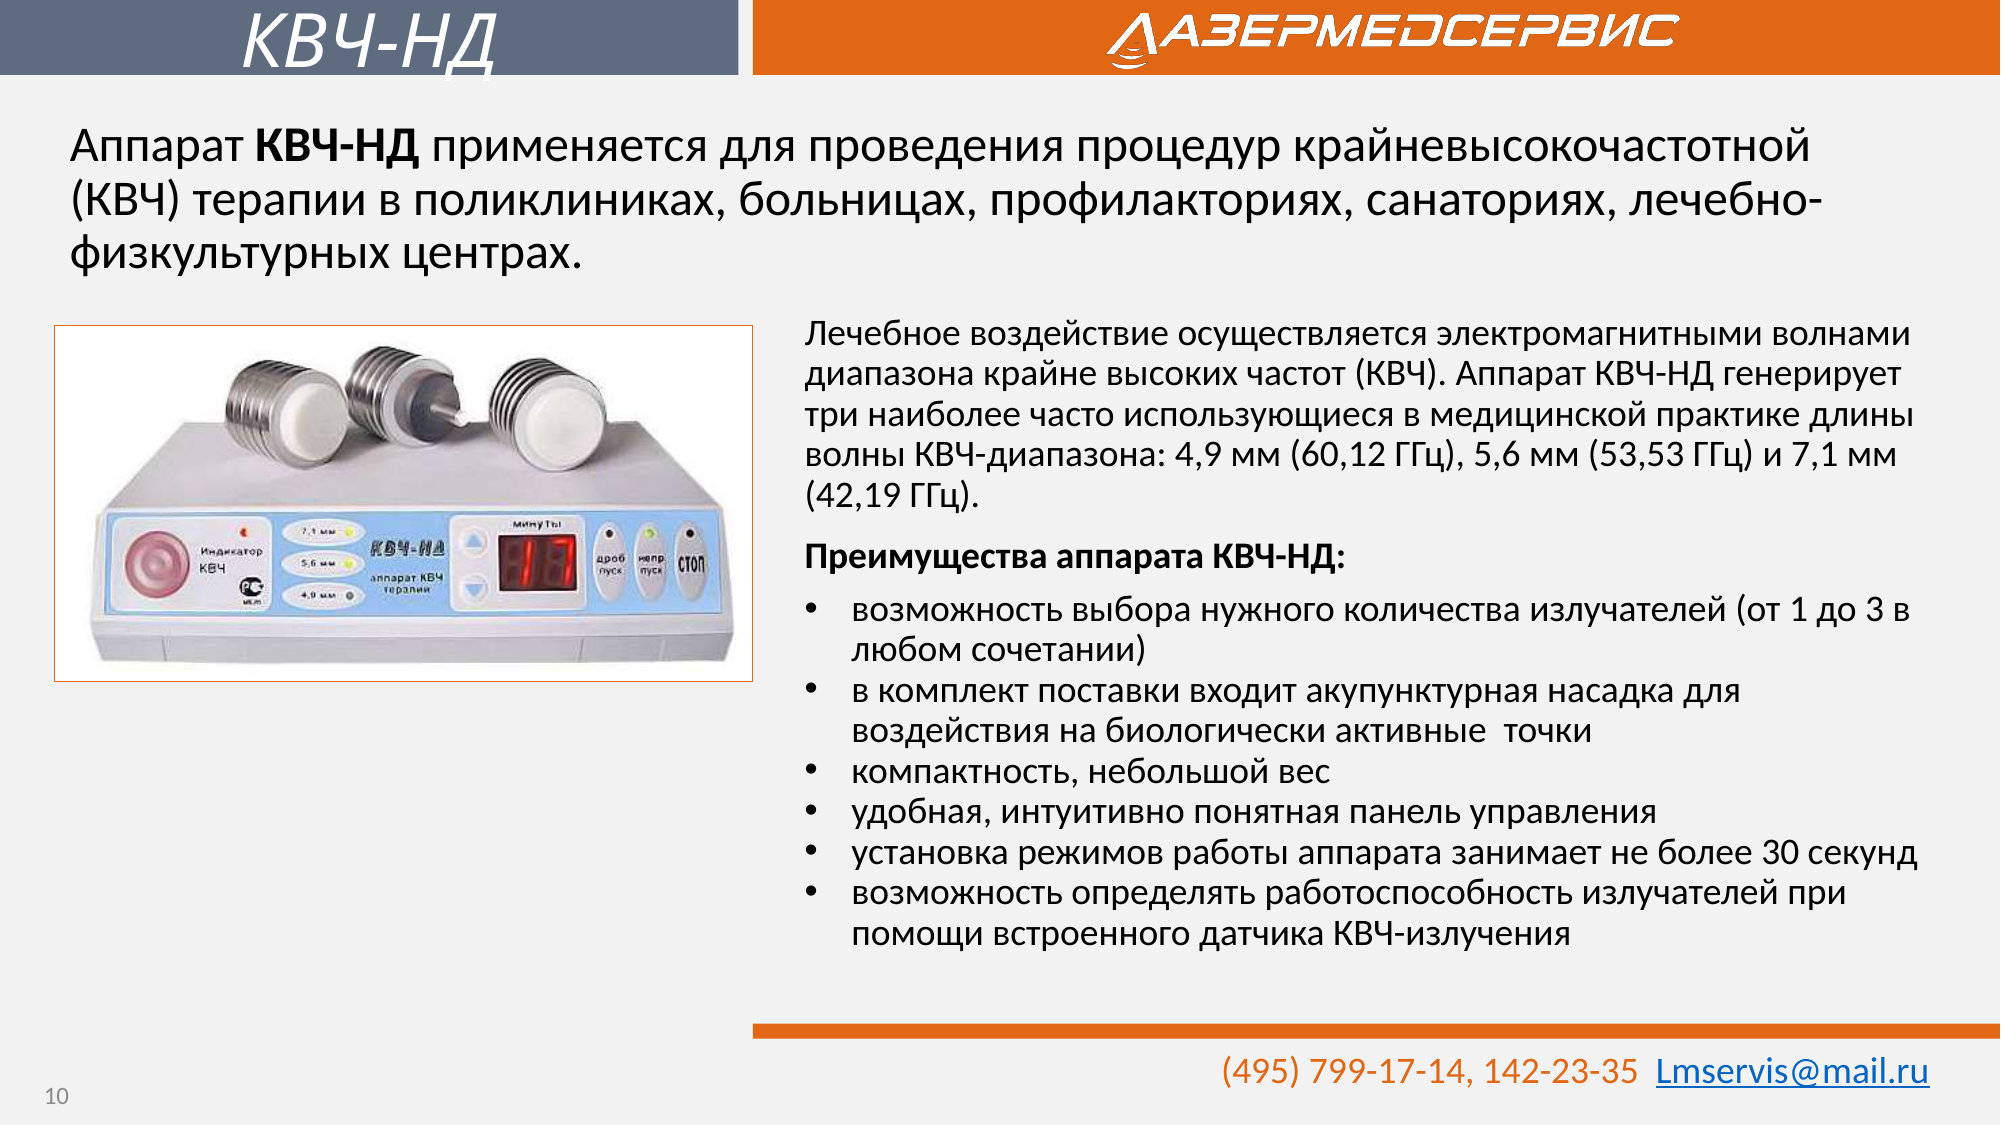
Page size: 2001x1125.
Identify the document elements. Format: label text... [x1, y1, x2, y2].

text_box [752, 0, 2000, 75]
text_box (495) 799-17-14, 142-23-35 Lmservis@mail.ru [1206, 1038, 2000, 1099]
picture [1105, 13, 1680, 69]
list Лечебное воздействие осуществляется электромагнитными волнами диапазона крайне высоких частот (КВЧ). Аппарат КВЧ-НД генерирует три наиболее часто использующиеся в медицинской практике длины волны КВЧ-диапазона: 4,9 мм (60,12 ГГц), 5,6 мм (53,53 ГГц) и 7,1 мм (42,19 ГГц). Преимущества аппарата КВЧ-НД: возможность выбора нужного количества излучателей (от 1 до 3 в любом сочетании) в комплект поставки входит акупунктурная насадка для воздействия на биологически активные точки компактность, небольшой вес удобная, интуитивно понятная панель управления установка режимов работы аппарата занимает не более 30 секунд возможность определять работоспособность излучателей при помощи встроенного датчика КВЧ-излучения [789, 305, 1964, 1000]
text_box Аппарат КВЧ-НД применяется для проведения процедур крайневысокочастотной (КВЧ) терапии в поликлиниках, больницах, профилакториях, санаториях, лечебно-физкультурных центрах. [54, 110, 1936, 271]
text_box КВЧ-НД [0, 0, 739, 76]
slide_number 10 [0, 1065, 450, 1125]
picture [54, 325, 753, 682]
text_box [752, 1023, 2000, 1040]
